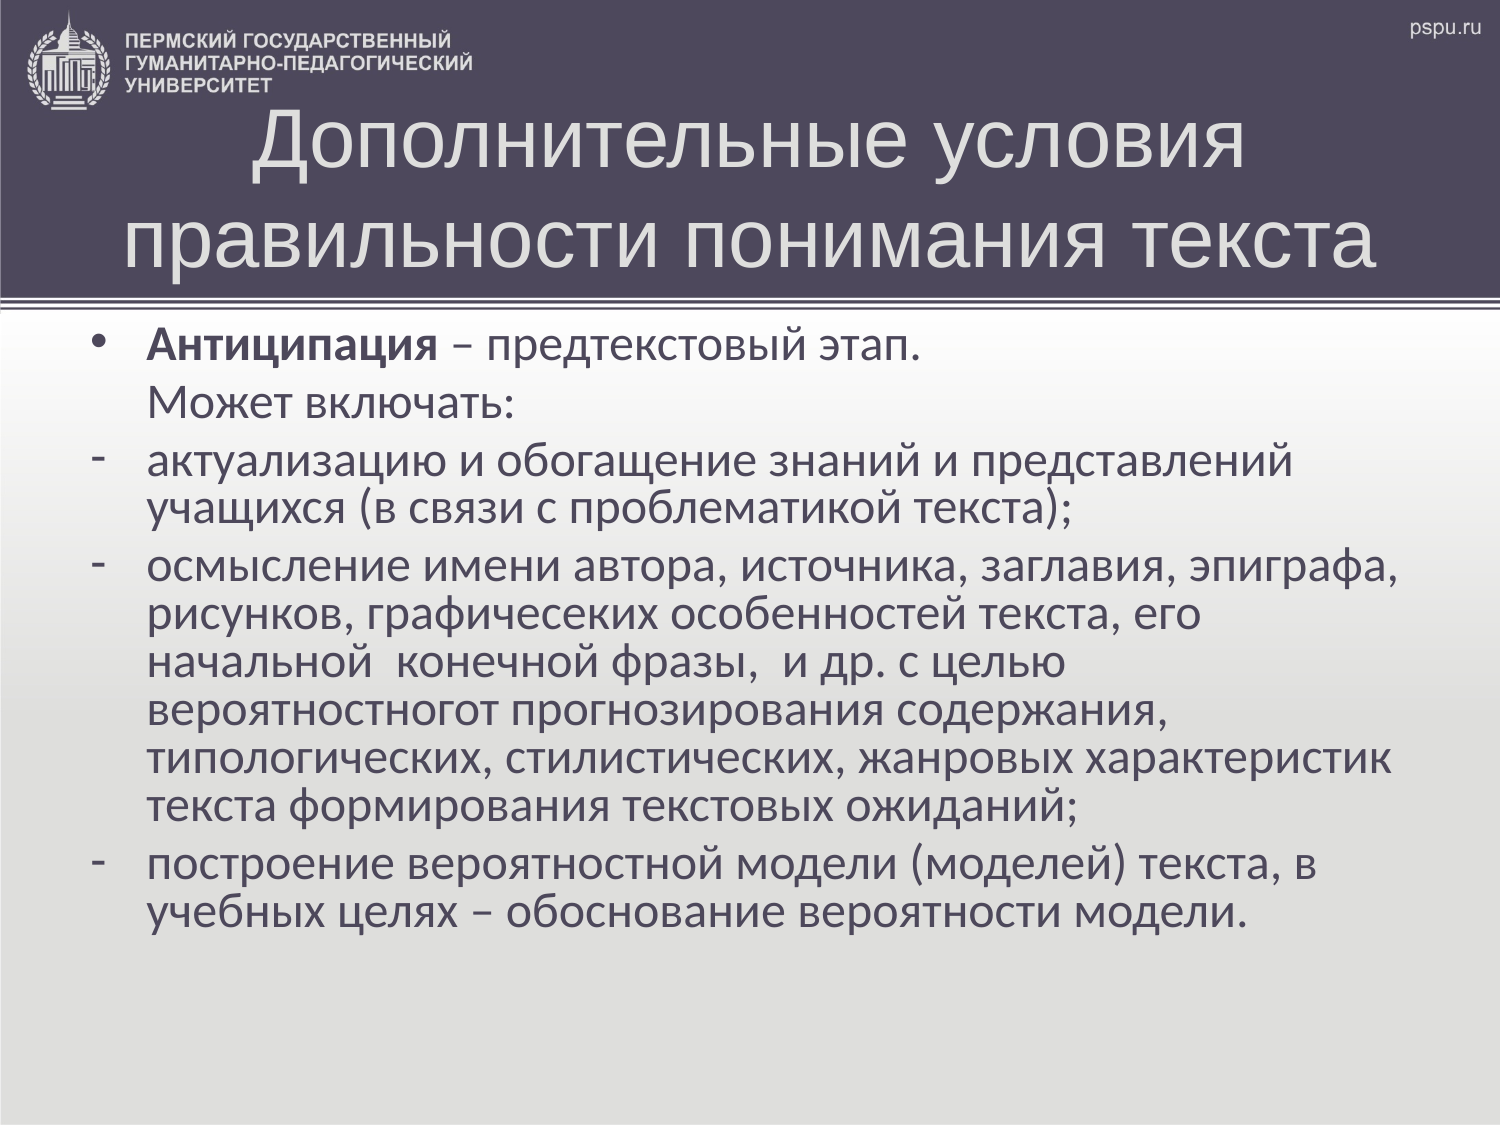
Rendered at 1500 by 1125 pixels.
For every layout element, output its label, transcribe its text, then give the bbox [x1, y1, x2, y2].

picture [0, 0, 1500, 1125]
list Антиципация – предтекстовый этап. Может включать: актуализацию и обогащение знаний и представлений учащихся (в связи с проблематикой текста); осмысление имени автора, источника, заглавия, эпиграфа, рисунков, графичесеких особенностей текста, его начальной конечной фразы, и др. с целью вероятностногот прогнозирования содержания, типологических, стилистических, жанровых характеристик текста формирования текстовых ожиданий; построение вероятностной модели (моделей) текста, в учебных целях – обоснование вероятности модели. [74, 314, 1426, 1006]
title Дополнительные условия правильности понимания текста [76, 89, 1424, 278]
